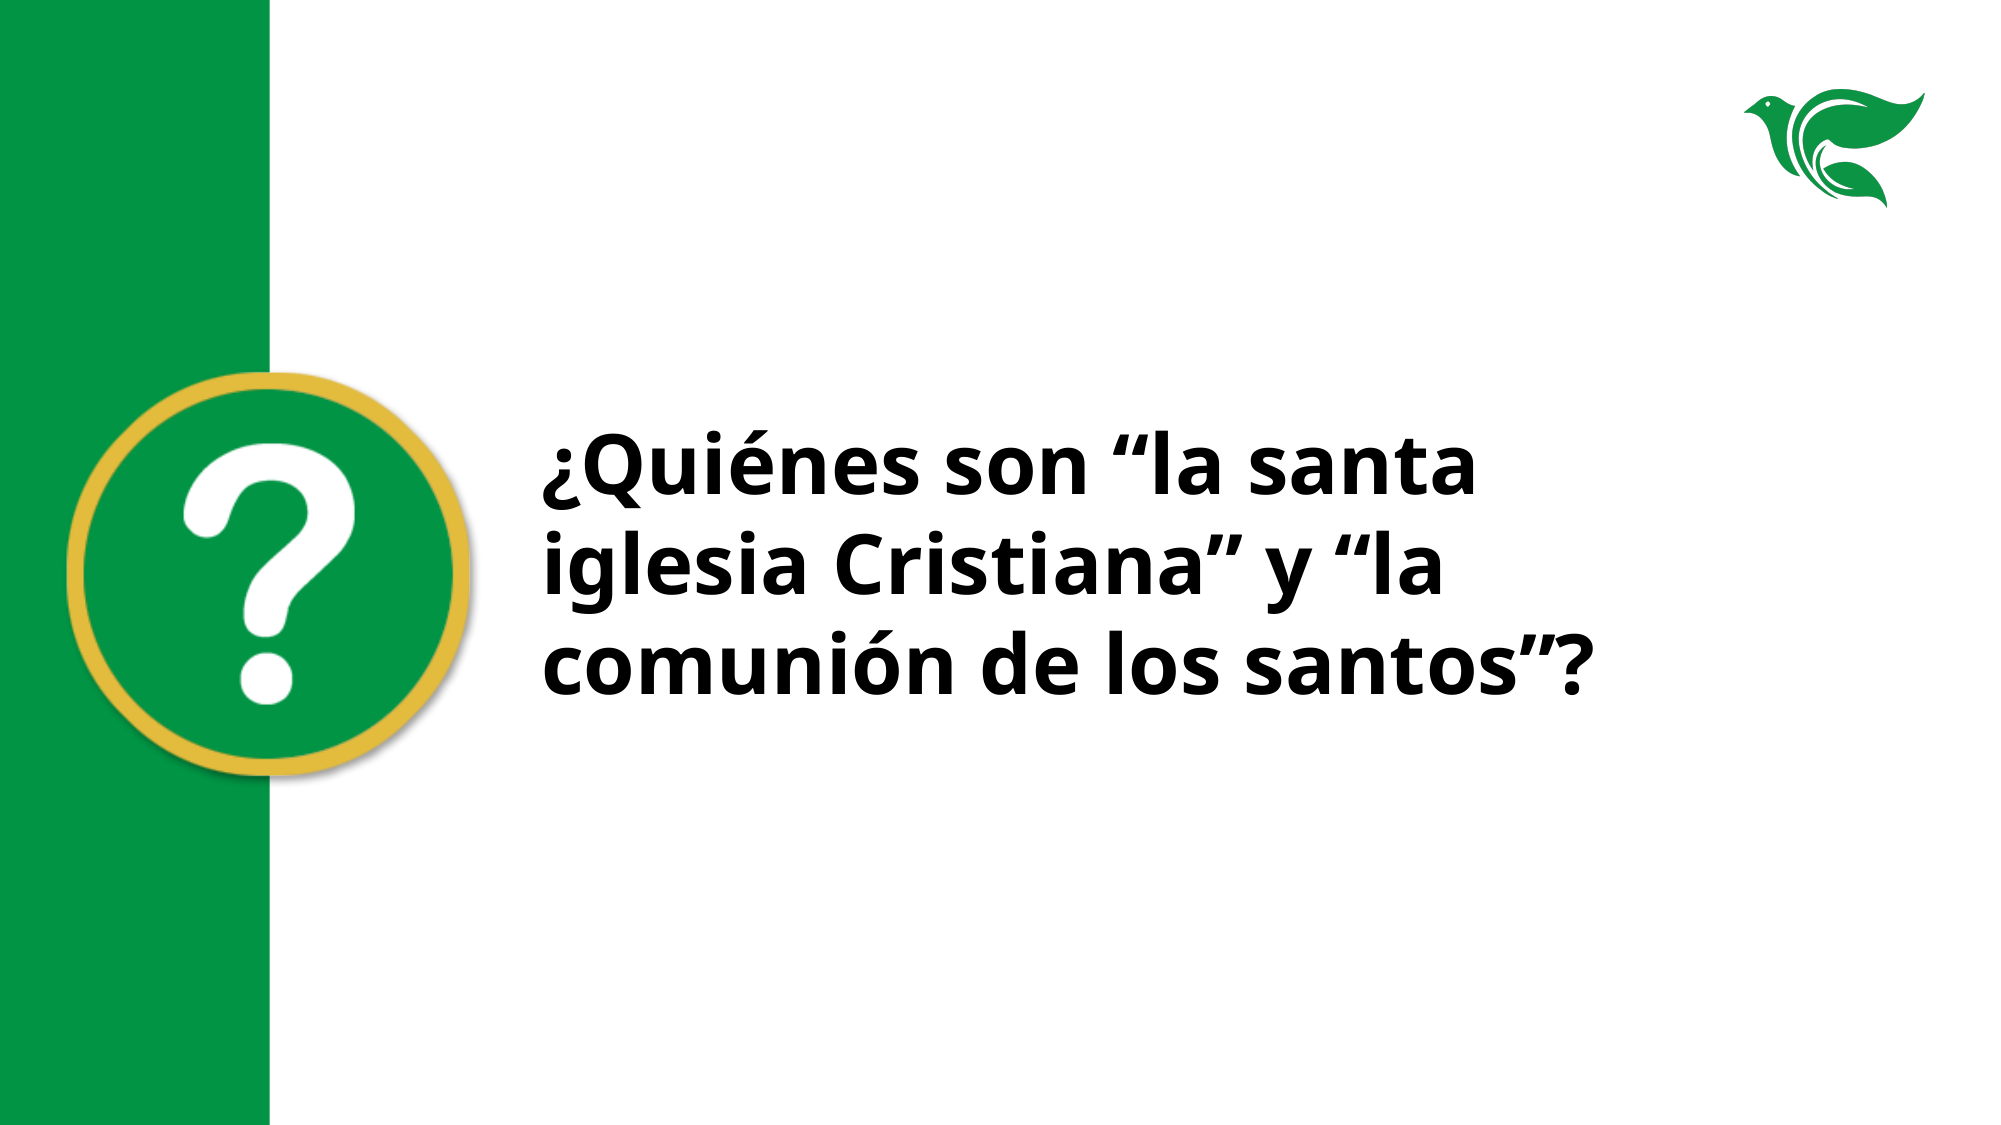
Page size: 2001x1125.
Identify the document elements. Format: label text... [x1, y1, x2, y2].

text_box [0, 0, 270, 1125]
picture [12, 298, 527, 827]
picture [1722, 47, 1953, 240]
text_box ¿Quiénes son “la santa iglesia Cristiana” y “la comunión de los santos”? [532, 403, 1691, 719]
